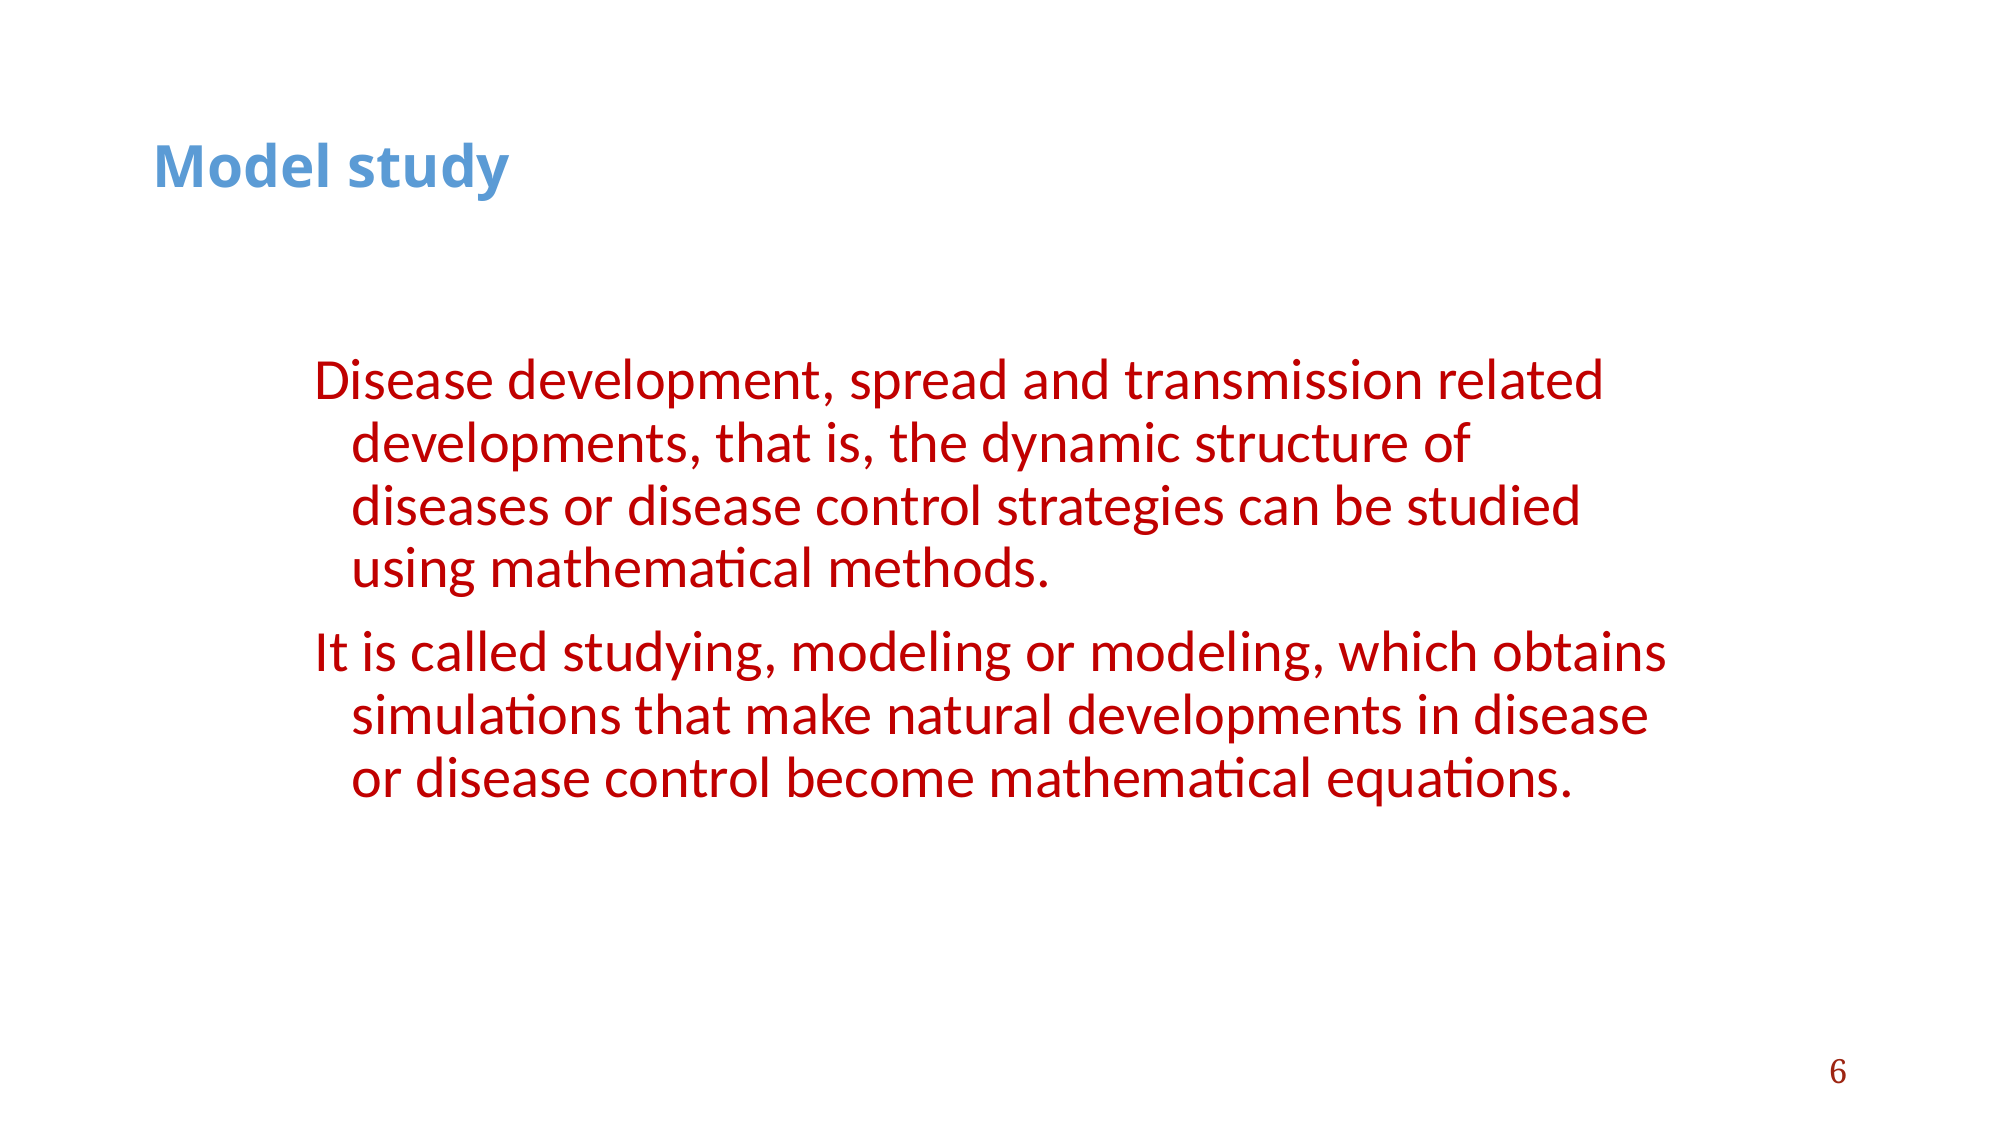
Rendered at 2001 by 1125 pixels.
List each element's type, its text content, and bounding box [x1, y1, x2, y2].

slide_number 6 [1412, 1042, 1863, 1103]
title Model study [137, 59, 1863, 278]
list Disease development, spread and transmission related developments, that is, the dynamic structure of diseases or disease control strategies can be studied using mathematical methods. It is called studying, modeling or modeling, which obtains simulations that make natural developments in disease or disease control become mathematical equations. [299, 250, 1695, 1001]
